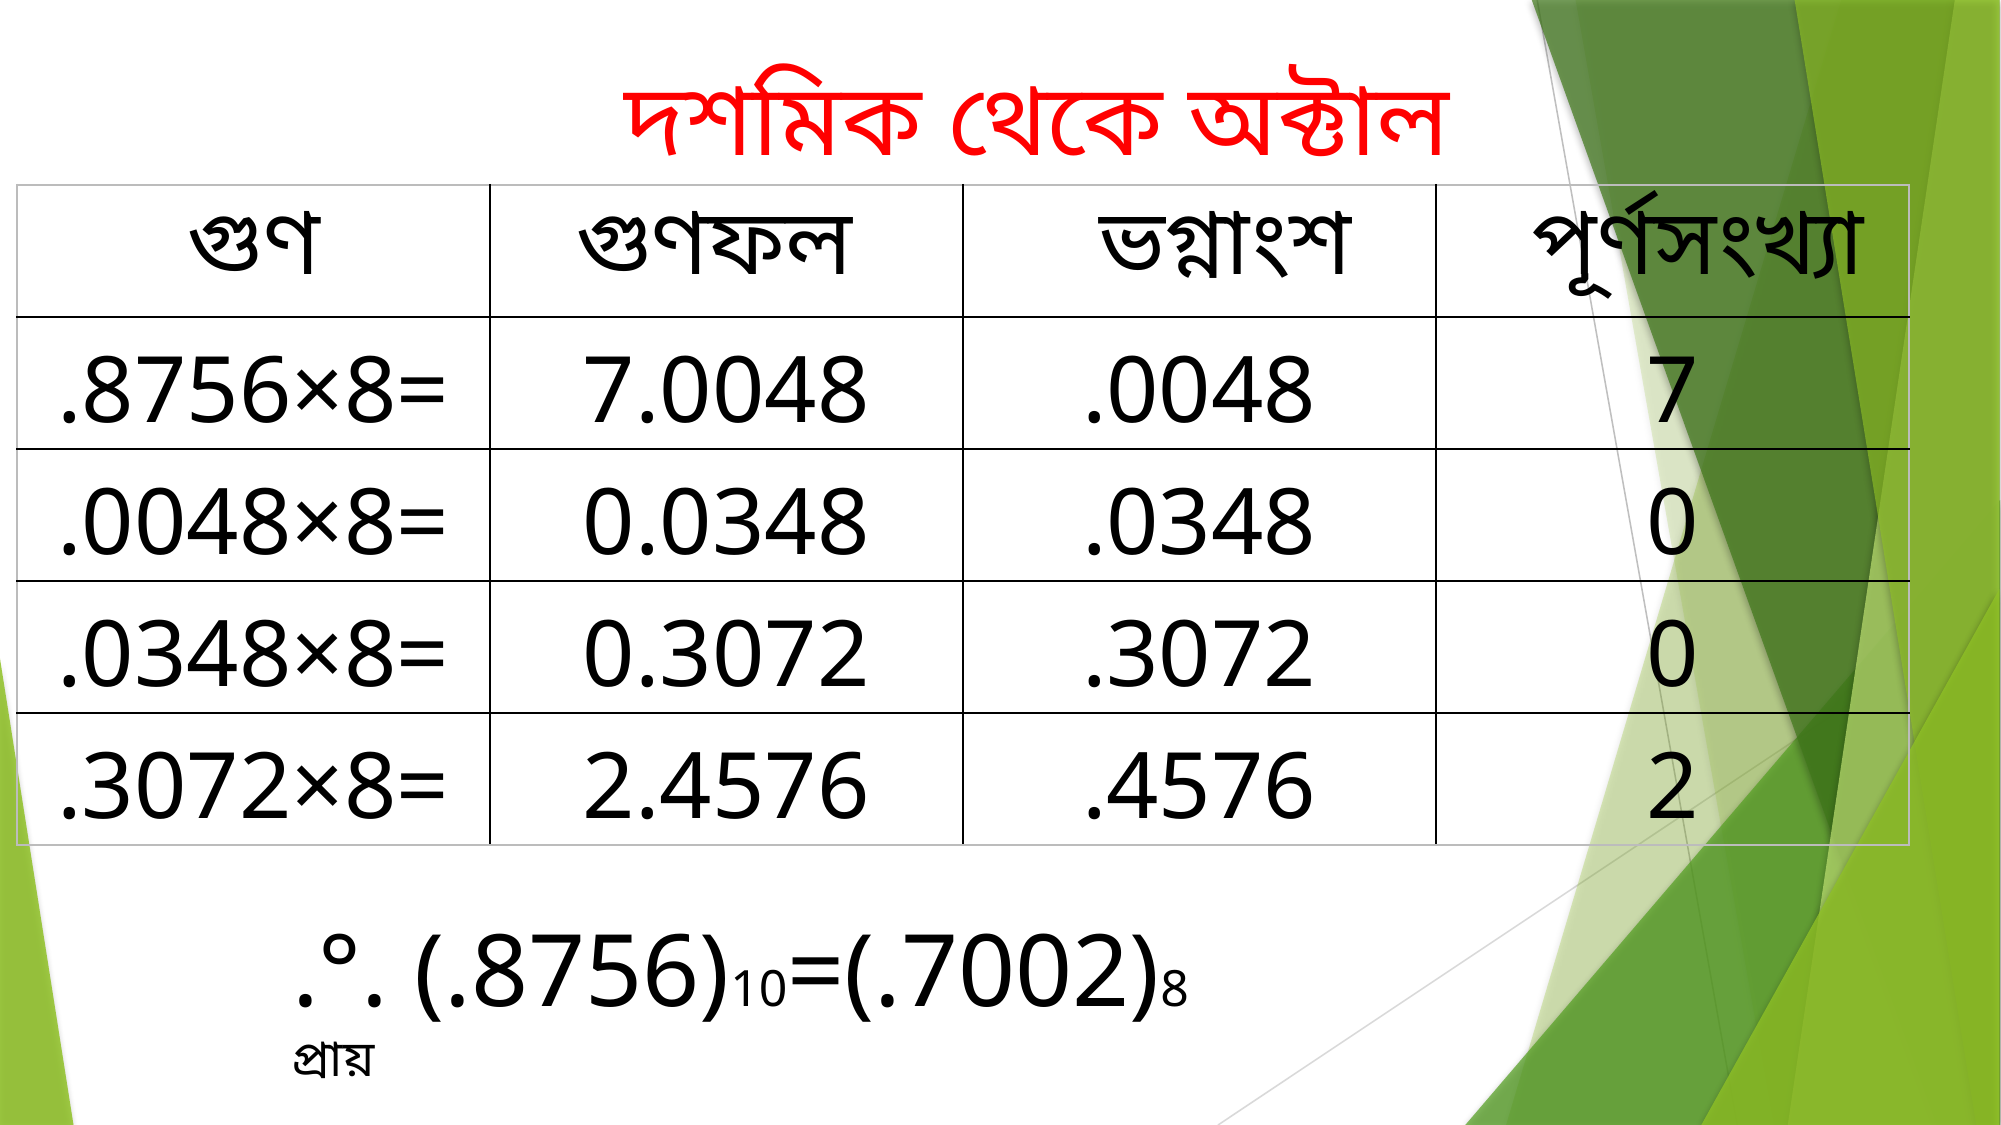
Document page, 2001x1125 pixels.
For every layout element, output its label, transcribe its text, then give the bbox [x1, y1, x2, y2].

table_cell 2.4576 [491, 714, 962, 844]
table_cell .0348×8= [18, 582, 489, 712]
table_cell .0048×8= [18, 450, 489, 580]
table_header পূর্ণসংখ্যা [1437, 186, 1908, 316]
table_cell 0 [1437, 582, 1908, 712]
table_cell .3072×8= [18, 714, 489, 844]
table_header গুণফল [491, 186, 962, 316]
table_header ভগ্নাংশ [964, 186, 1435, 316]
table_cell .3072 [964, 582, 1435, 712]
table_cell .8756×8= [18, 318, 489, 448]
table_cell 0.0348 [491, 450, 962, 580]
table_cell 0.3072 [491, 582, 962, 712]
table_header গুণ [18, 186, 489, 316]
text_box দশমিক থেকে অক্টাল [584, 48, 1793, 184]
table_cell .0348 [964, 450, 1435, 580]
table_cell .4576 [964, 714, 1435, 844]
table_cell 2 [1437, 714, 1908, 844]
table_cell 7 [1437, 318, 1908, 448]
table_cell .0048 [964, 318, 1435, 448]
table_cell 0 [1437, 450, 1908, 580]
table_cell 7.0048 [491, 318, 962, 448]
text_box .°. (.8756)10=(.7002)8 প্রায় [277, 899, 1254, 1094]
